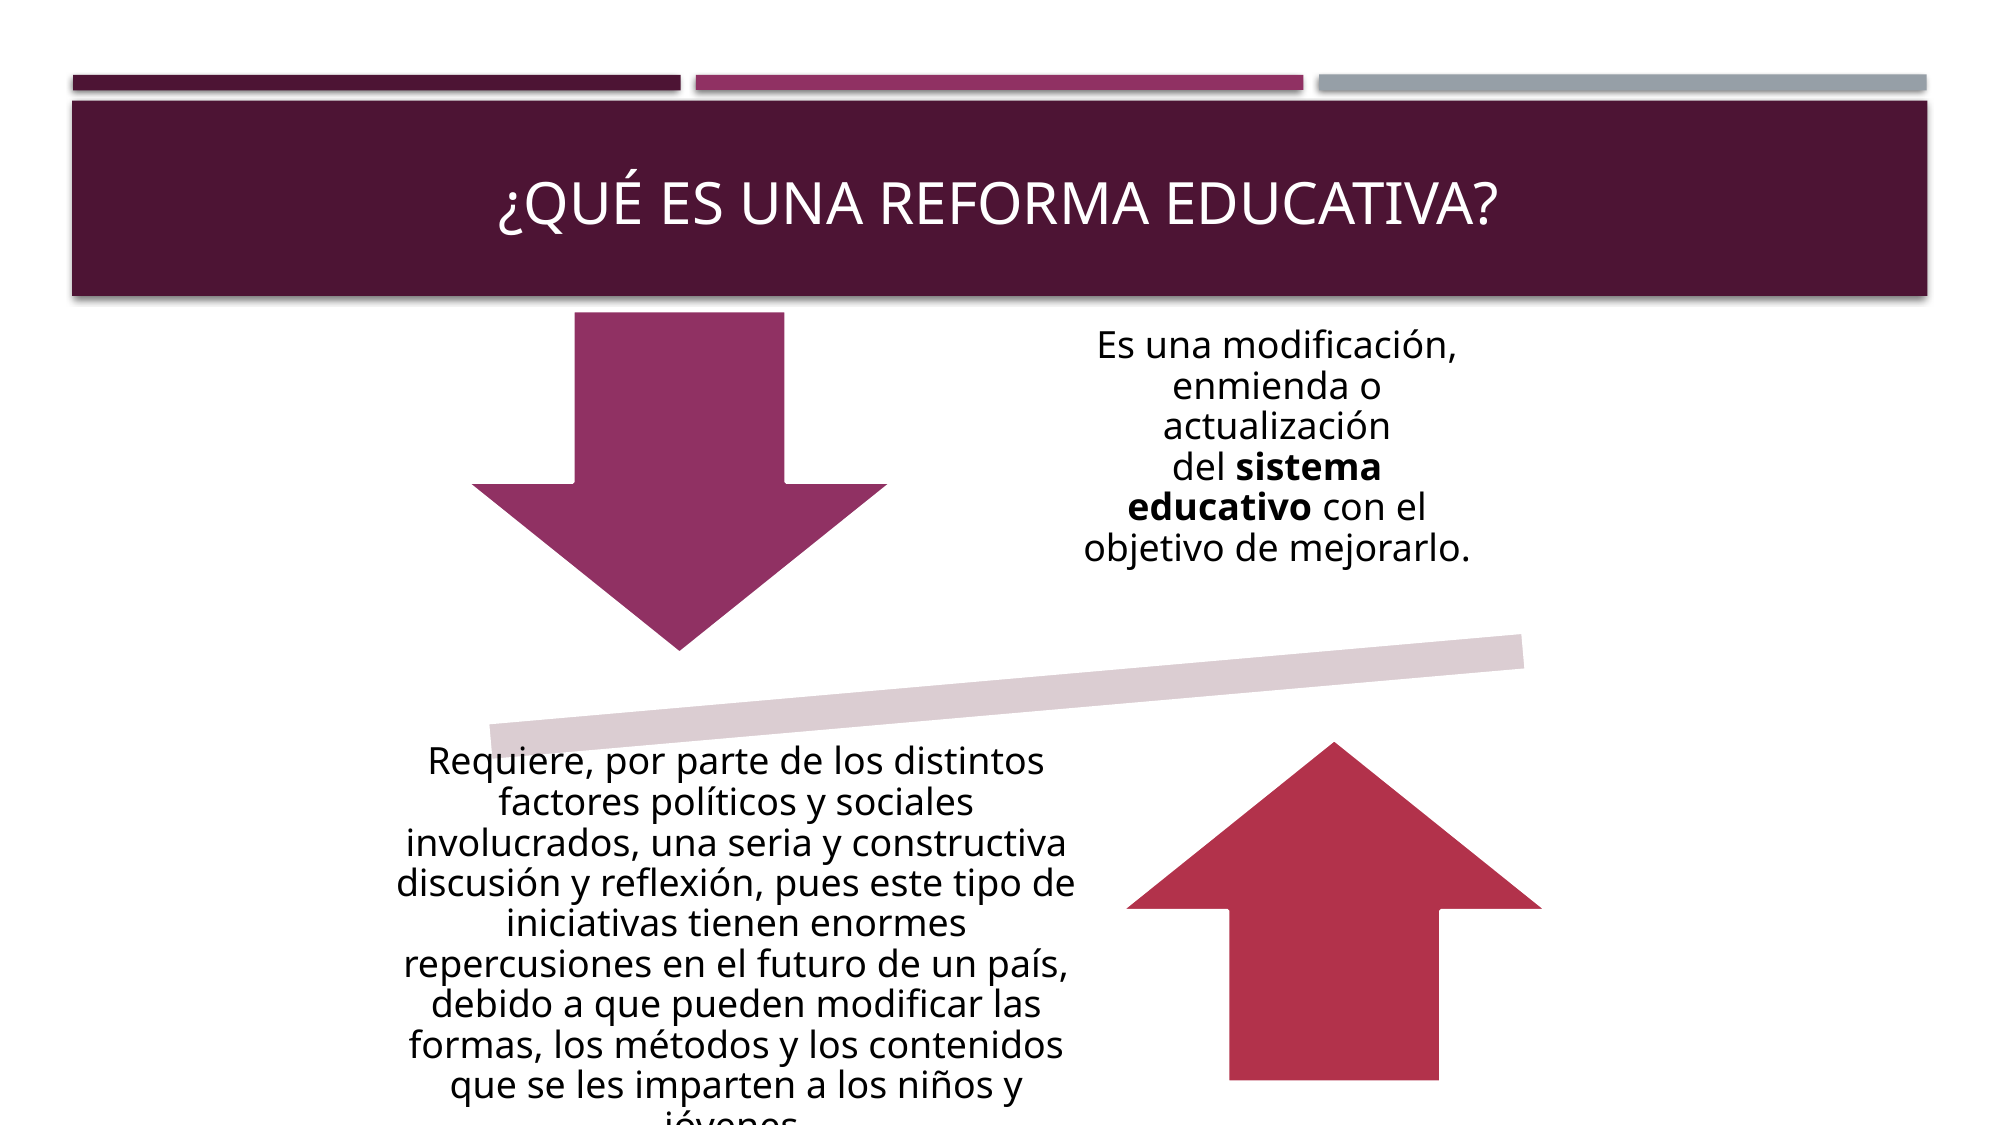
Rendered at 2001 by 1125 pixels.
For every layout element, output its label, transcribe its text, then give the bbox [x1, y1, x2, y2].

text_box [294, 267, 1720, 1125]
text_box ¿QUÉ ES UNA REFORMA EDUCATIVA? [484, 159, 1530, 245]
